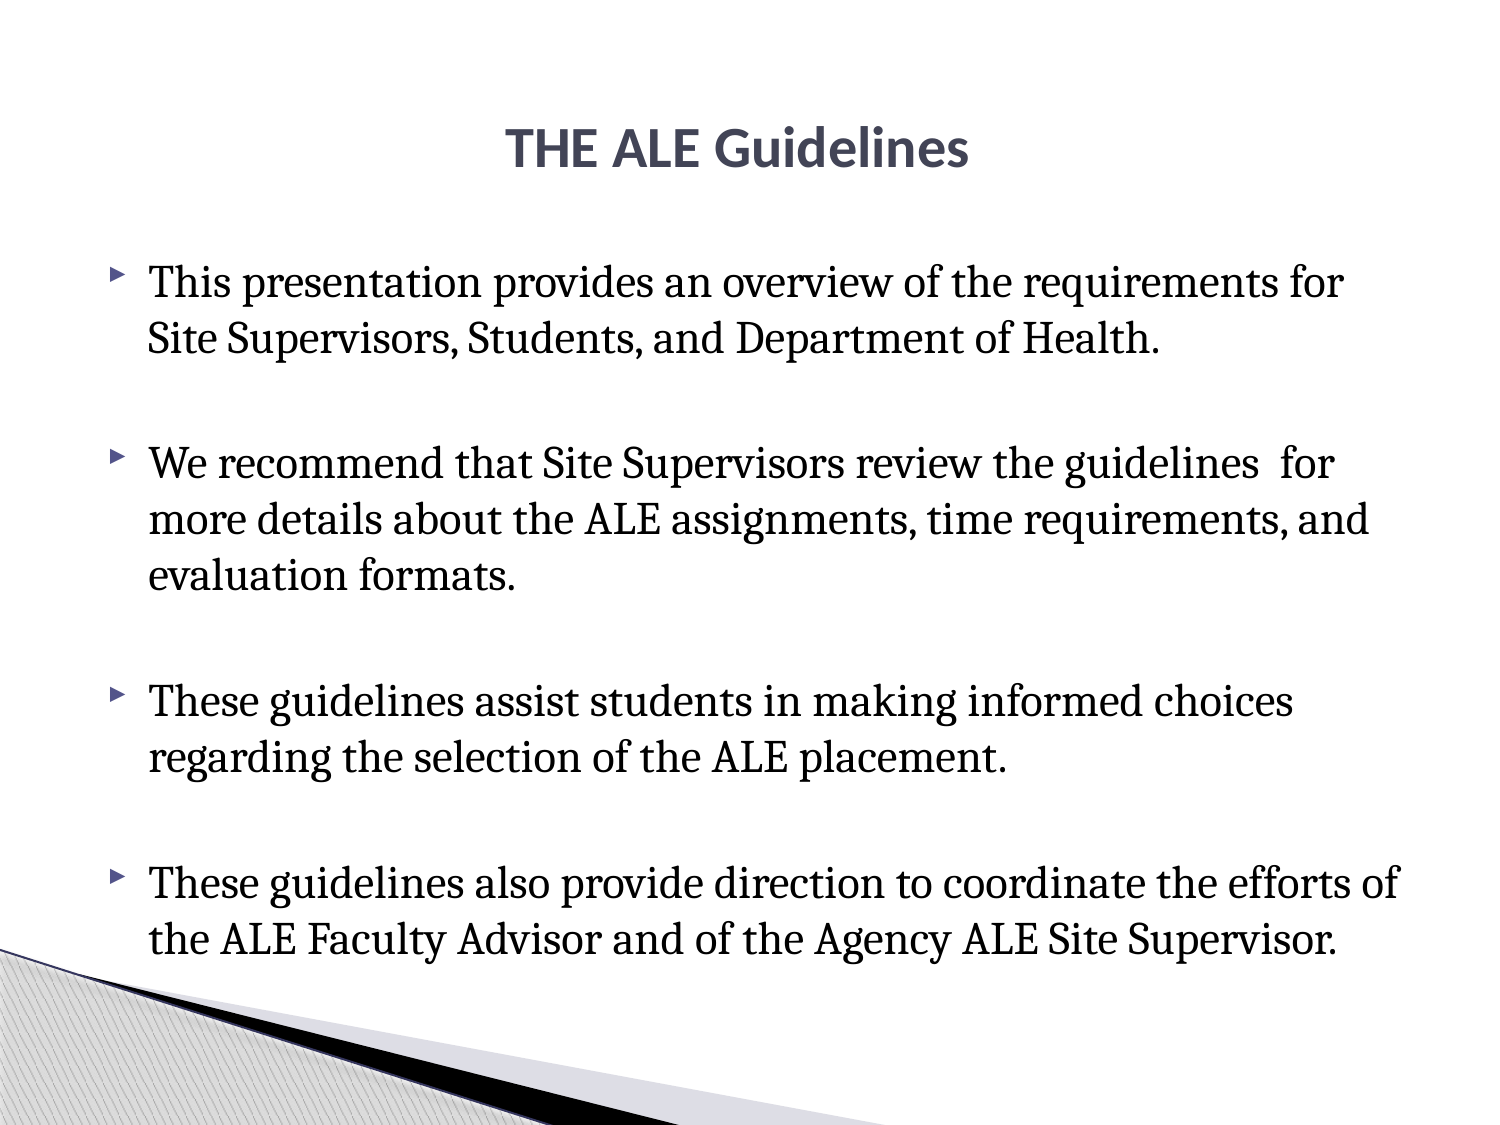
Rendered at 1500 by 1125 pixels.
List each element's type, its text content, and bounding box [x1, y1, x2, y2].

list This presentation provides an overview of the requirements for Site Supervisors, Students, and Department of Health. We recommend that Site Supervisors review the guidelines for more details about the ALE assignments, time requirements, and evaluation formats. These guidelines assist students in making informed choices regarding the selection of the ALE placement. These guidelines also provide direction to coordinate the efforts of the ALE Faculty Advisor and of the Agency ALE Site Supervisor. [75, 243, 1425, 986]
title THE ALE Guidelines [62, 50, 1413, 238]
